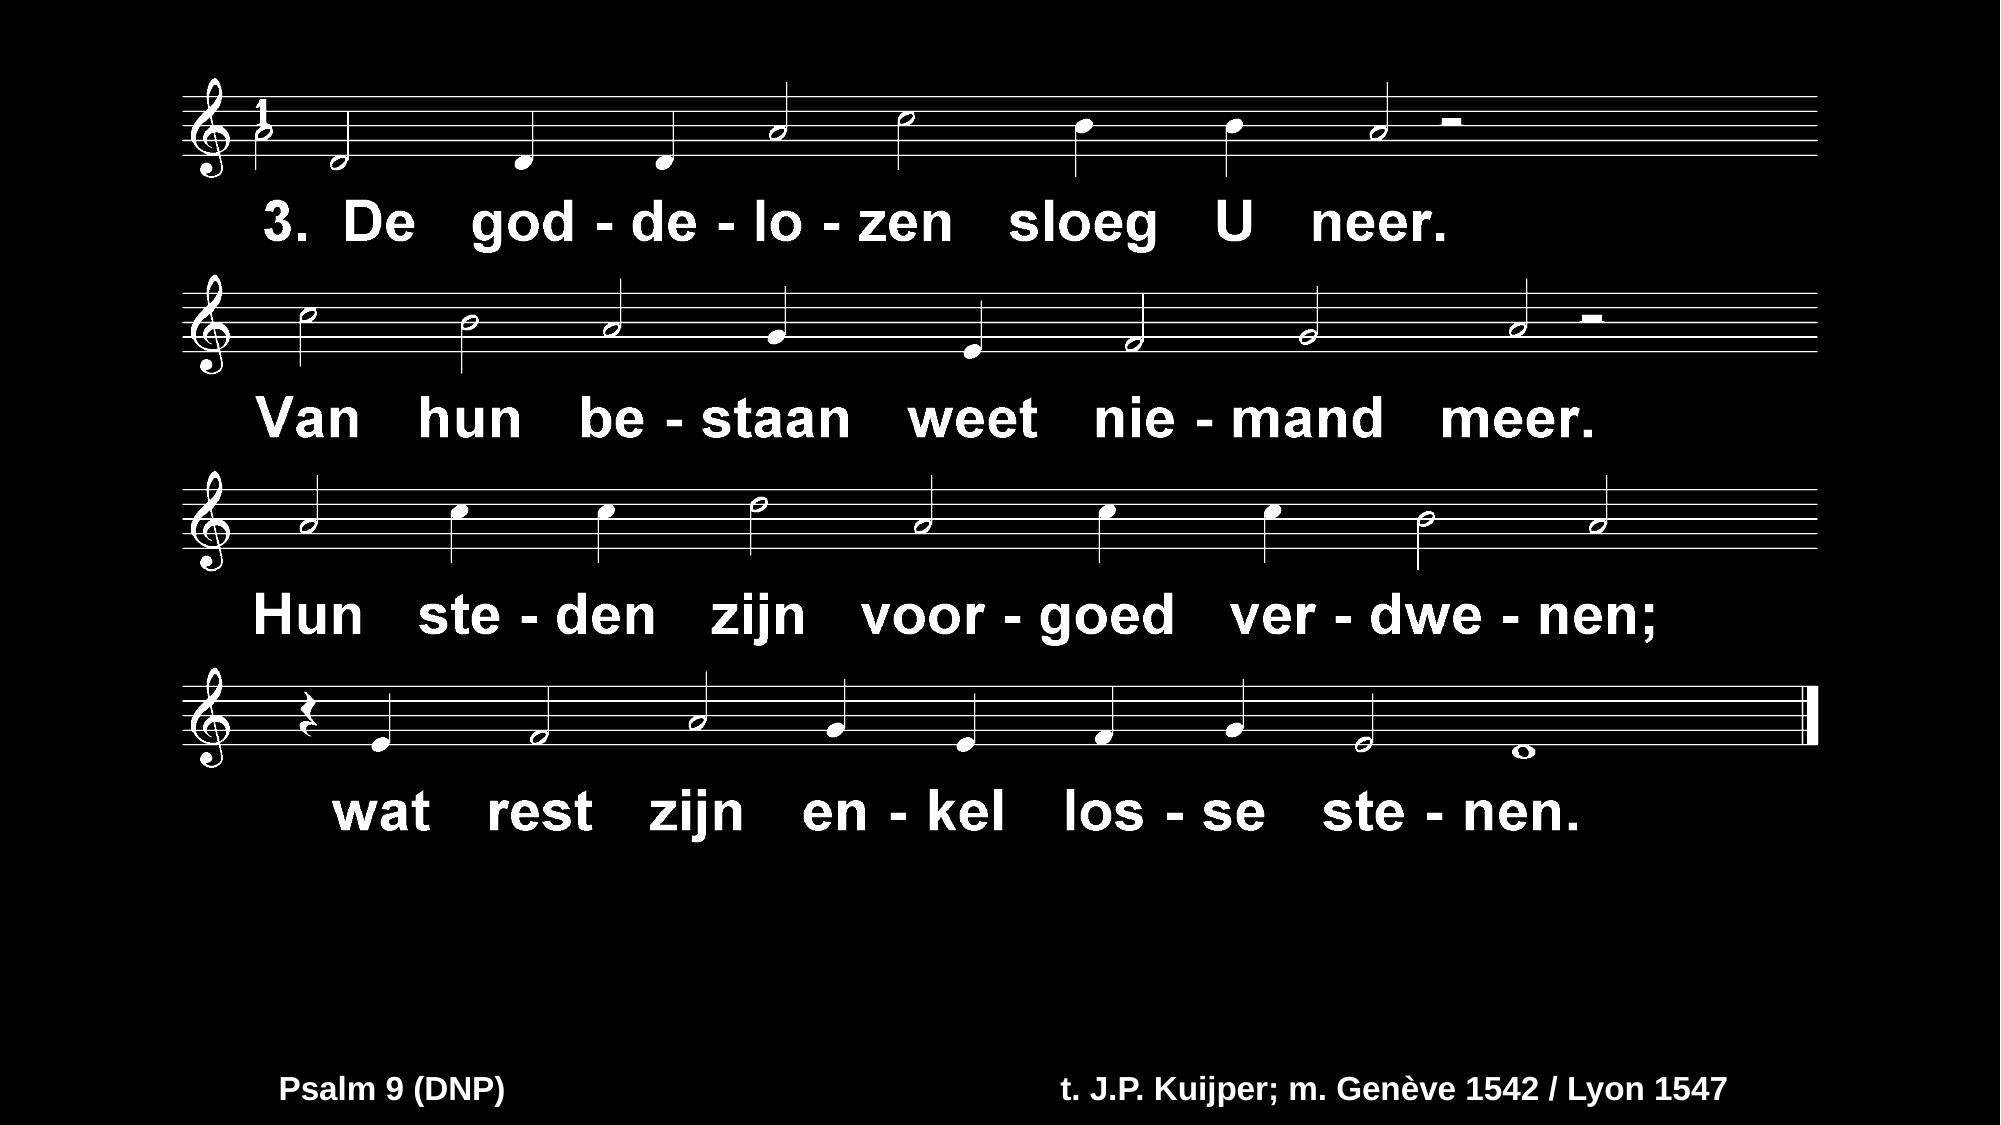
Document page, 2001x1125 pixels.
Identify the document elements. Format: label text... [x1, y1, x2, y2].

picture [166, 62, 1834, 858]
text_box Psalm 9 (DNP) t. J.P. Kuijper; m. Genève 1542 / Lyon 1547 [263, 1059, 1745, 1115]
